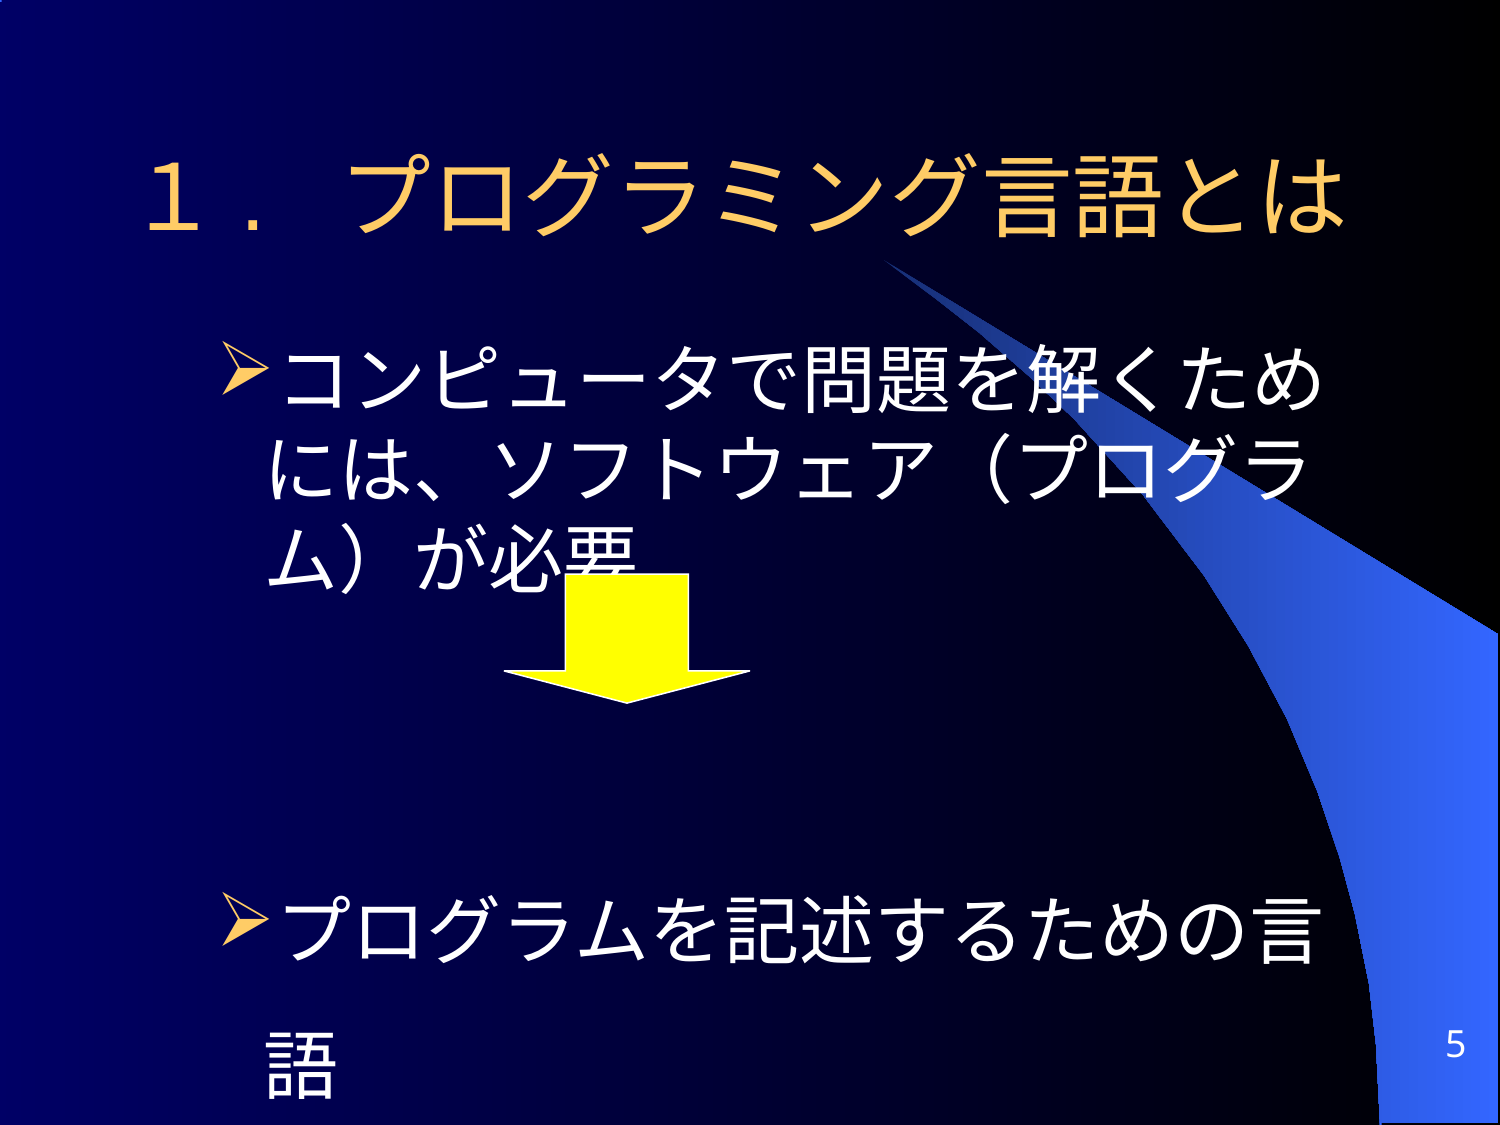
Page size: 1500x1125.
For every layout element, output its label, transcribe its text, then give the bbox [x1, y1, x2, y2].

text_box 5 [1328, 1008, 1482, 1071]
list コンピュータで問題を解くためには、ソフトウェア（プログラム）が必要 プログラムを記述するための言語 ＝ プログラミング言語 [111, 324, 1388, 1071]
text_box [503, 574, 751, 704]
title １. プログラミング言語とは [111, 99, 1438, 288]
